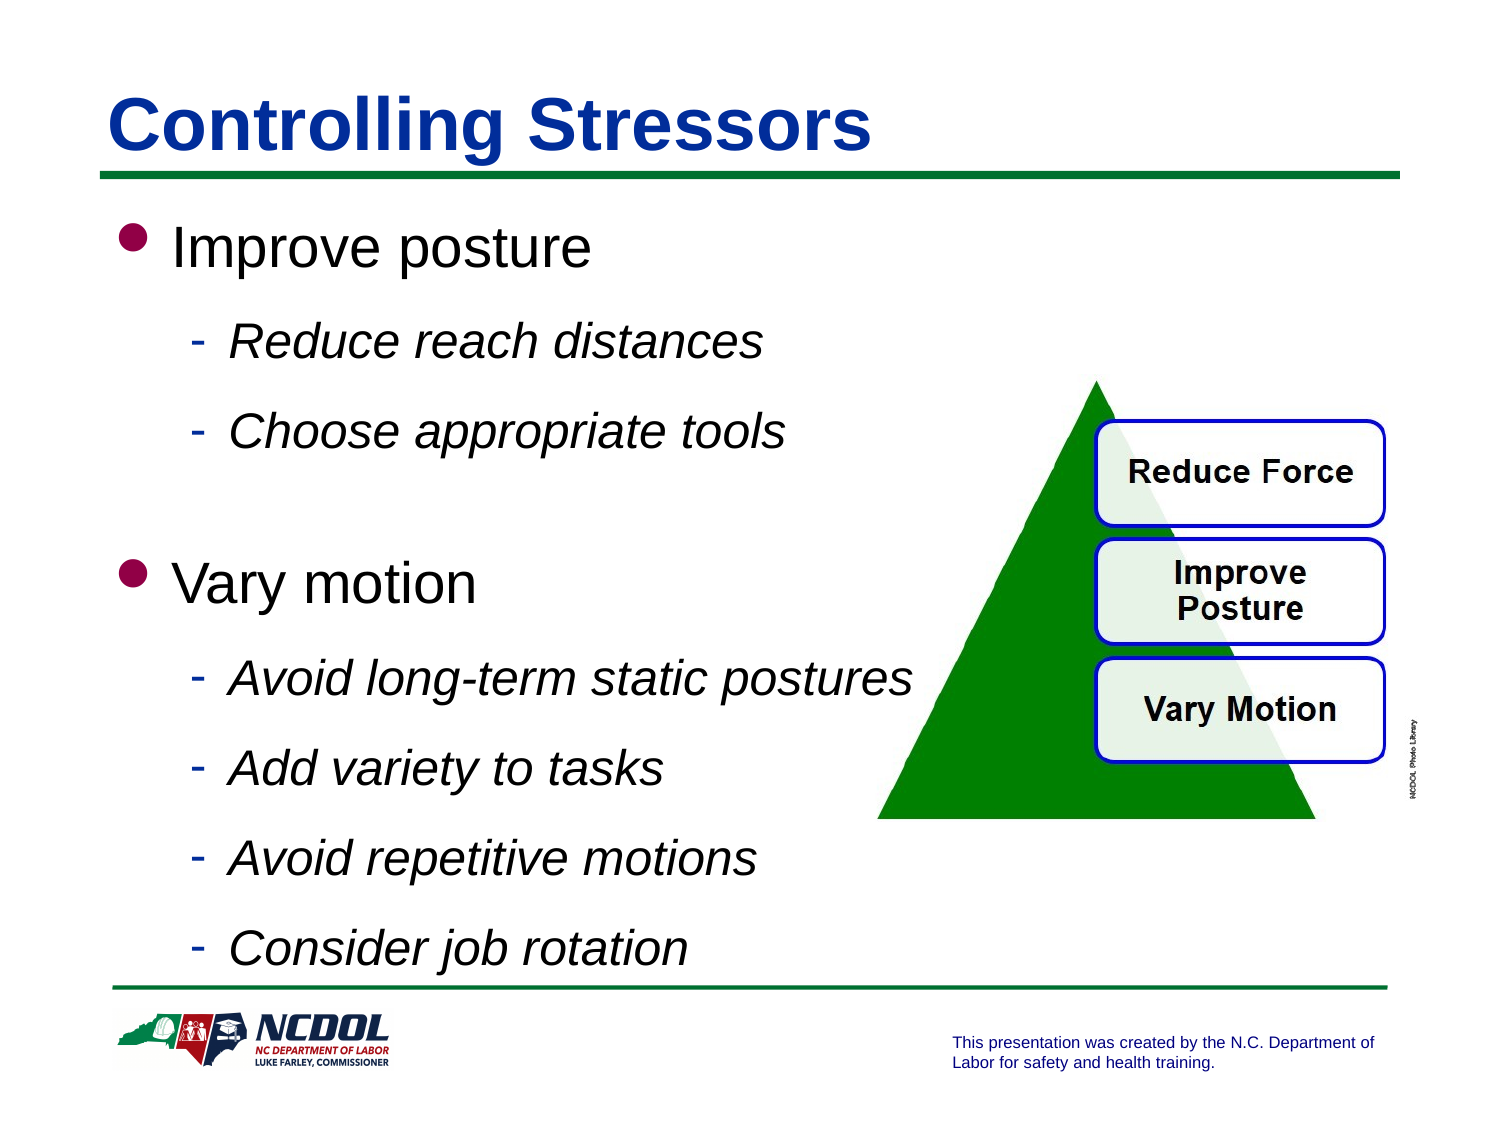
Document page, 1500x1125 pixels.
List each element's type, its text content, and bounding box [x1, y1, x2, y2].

picture [784, 374, 1476, 823]
list Improve posture Reduce reach distances Choose appropriate tools Vary motion Avoid long-term static postures Add variety to tasks Avoid repetitive motions Consider job rotation [99, 187, 1425, 1025]
title Controlling Stressors [99, 75, 1038, 166]
picture [112, 1025, 394, 1071]
